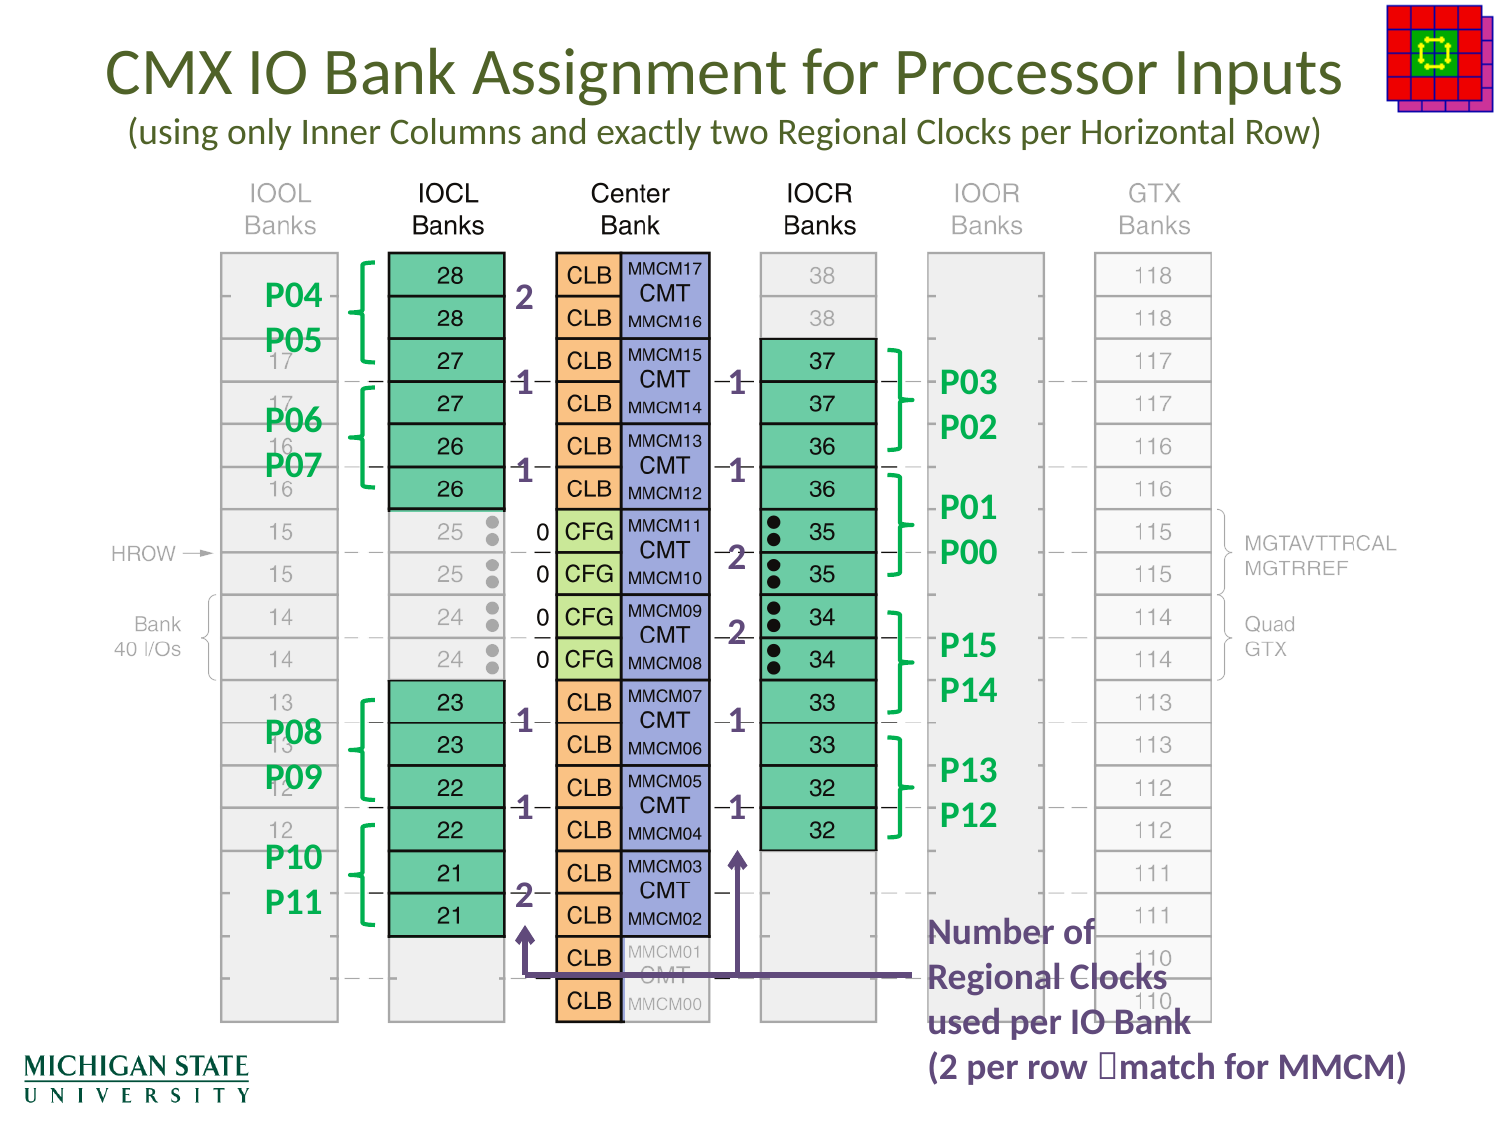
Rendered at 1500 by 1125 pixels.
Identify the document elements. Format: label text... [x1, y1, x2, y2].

picture [1379, 0, 1500, 119]
picture [0, 162, 1426, 1125]
title CMX IO Bank Assignment for Processor Inputs (using only Inner Columns and exactly two Regional Clocks per Horizontal Row) [50, 17, 1400, 163]
text_box Number of Regional Clocks used per IO Bank (2 per row match for MMCM) [912, 899, 1475, 1095]
